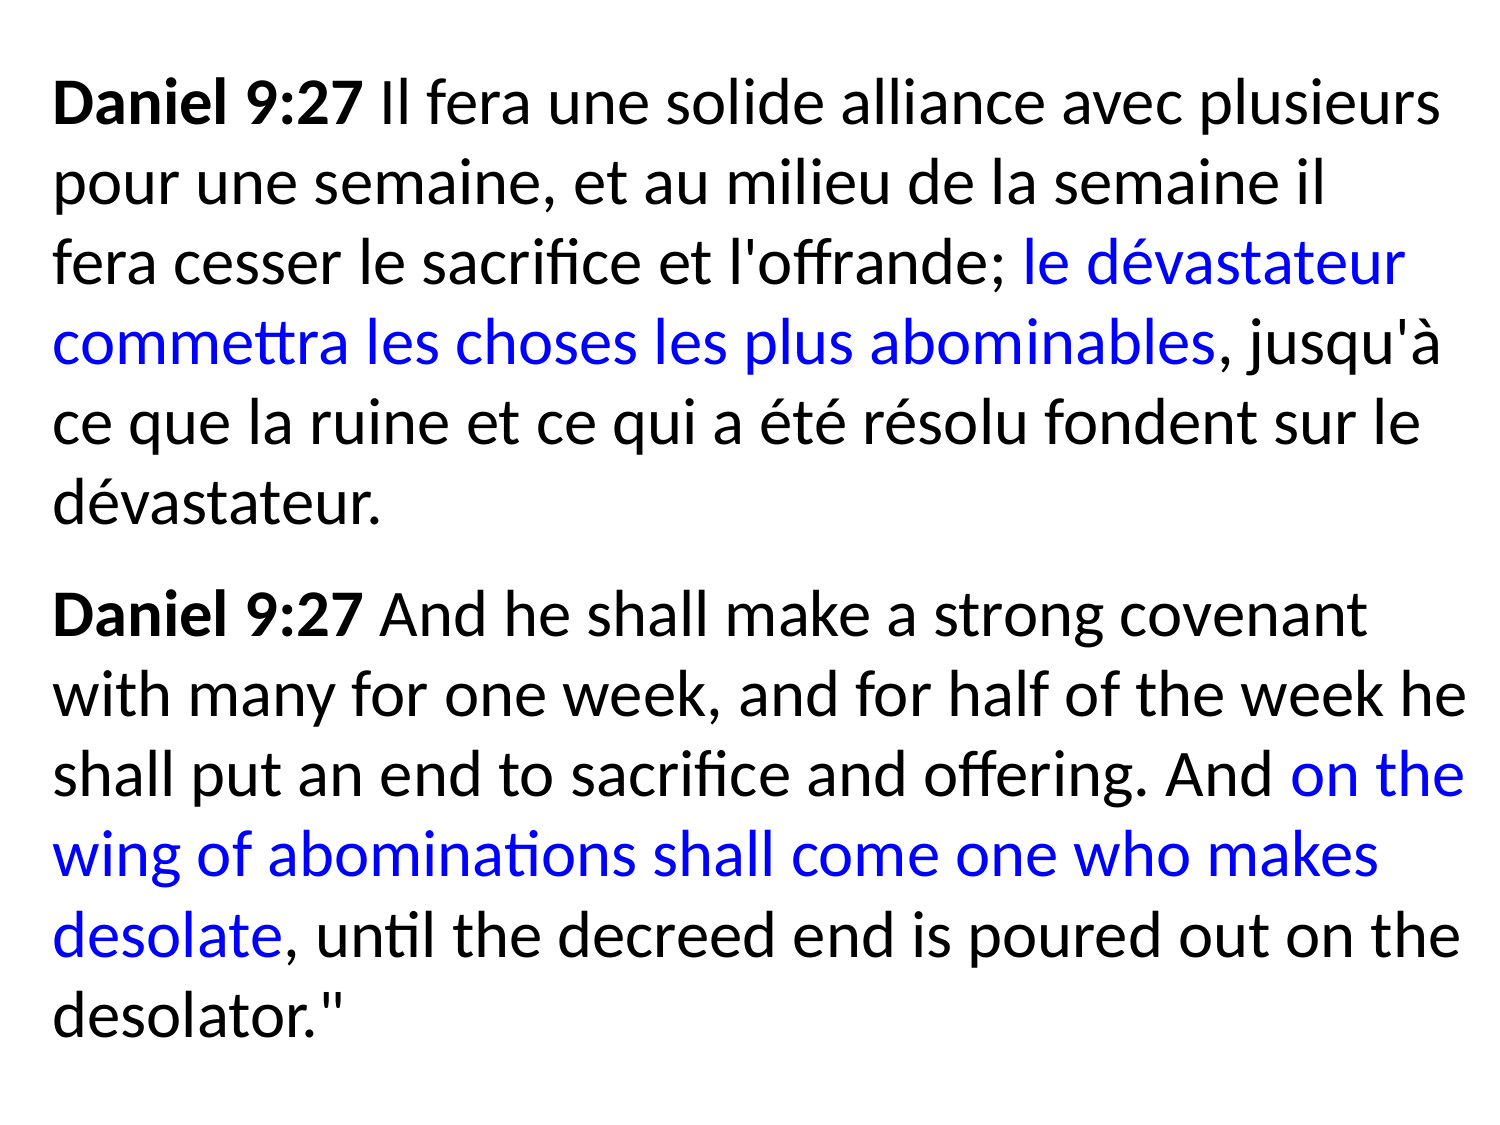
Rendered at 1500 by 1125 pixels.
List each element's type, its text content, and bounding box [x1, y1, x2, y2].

text_box Daniel 9:27 And he shall make a strong covenant with many for one week, and for half of the week he shall put an end to sacrifice and offering. And on the wing of abominations shall come one who makes desolate, until the decreed end is poured out on the desolator." [37, 562, 1500, 1100]
list Daniel 9:27 Il fera une solide alliance avec plusieurs pour une semaine, et au milieu de la semaine il fera cesser le sacrifice et l'offrande; le dévastateur commettra les choses les plus abominables, jusqu'à ce que la ruine et ce qui a été résolu fondent sur le dévastateur. [37, 50, 1463, 562]
